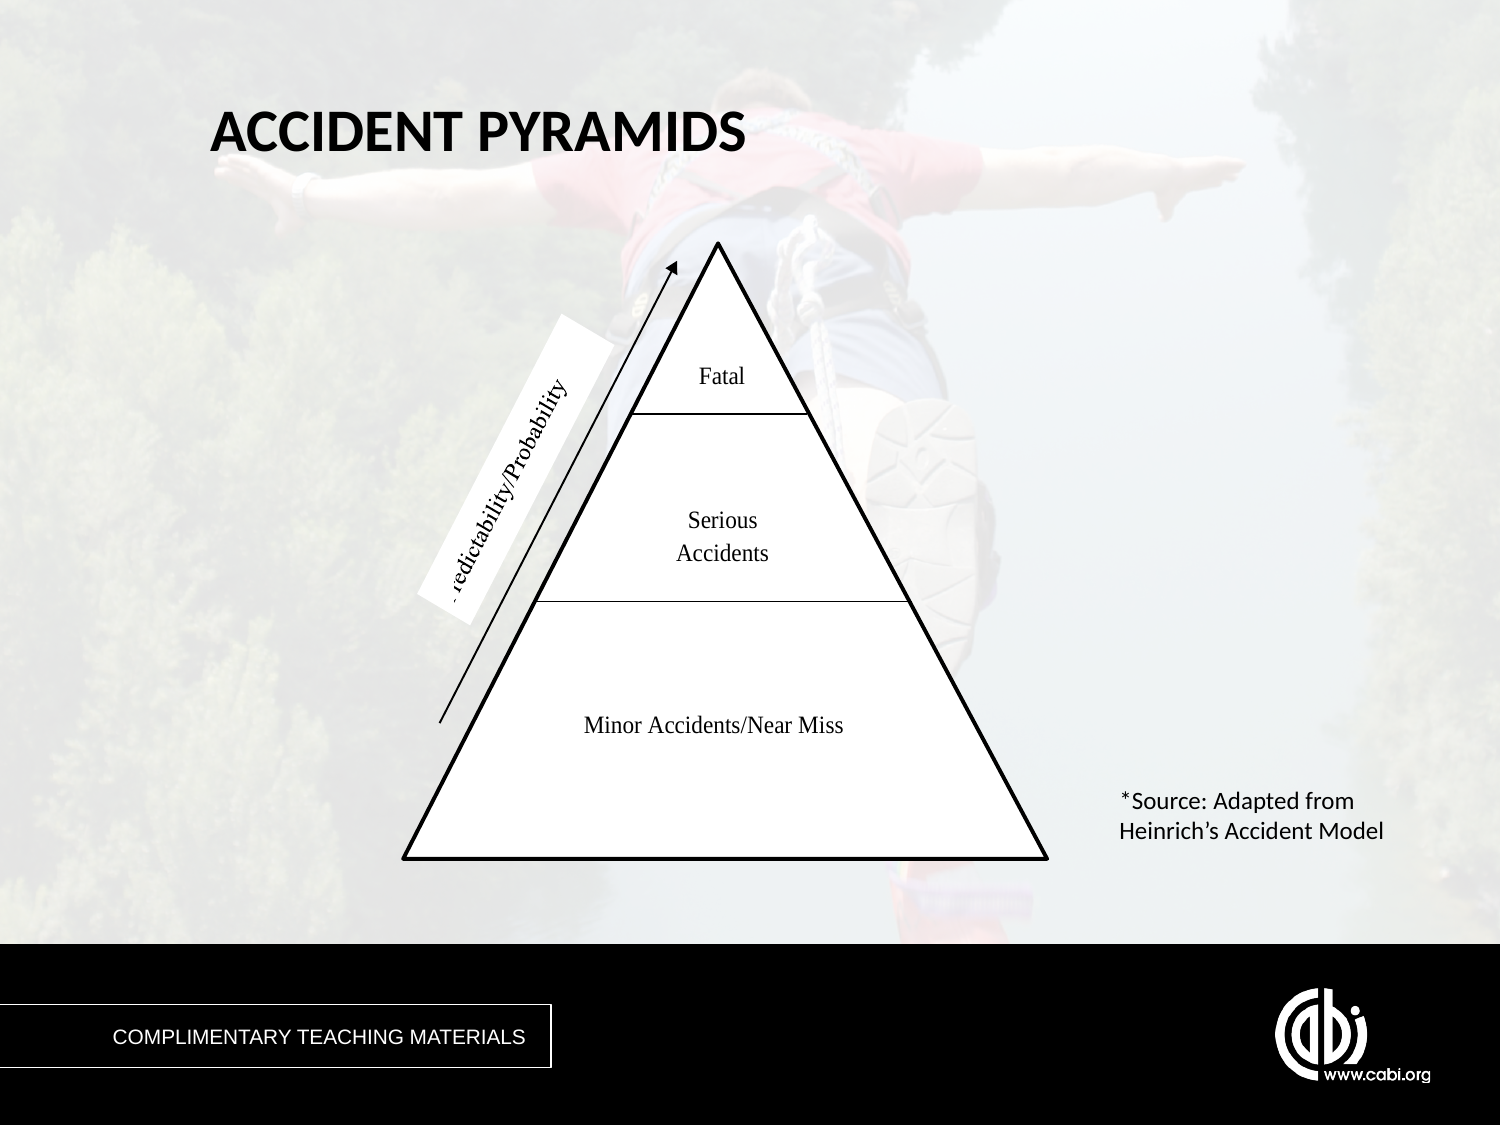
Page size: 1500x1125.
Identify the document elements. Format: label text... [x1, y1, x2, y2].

text_box *Source: Adapted from Heinrich’s Accident Model [1151, 777, 1418, 853]
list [258, 157, 1147, 917]
title ACCIDENT PYRAMIDS [195, 45, 1376, 209]
